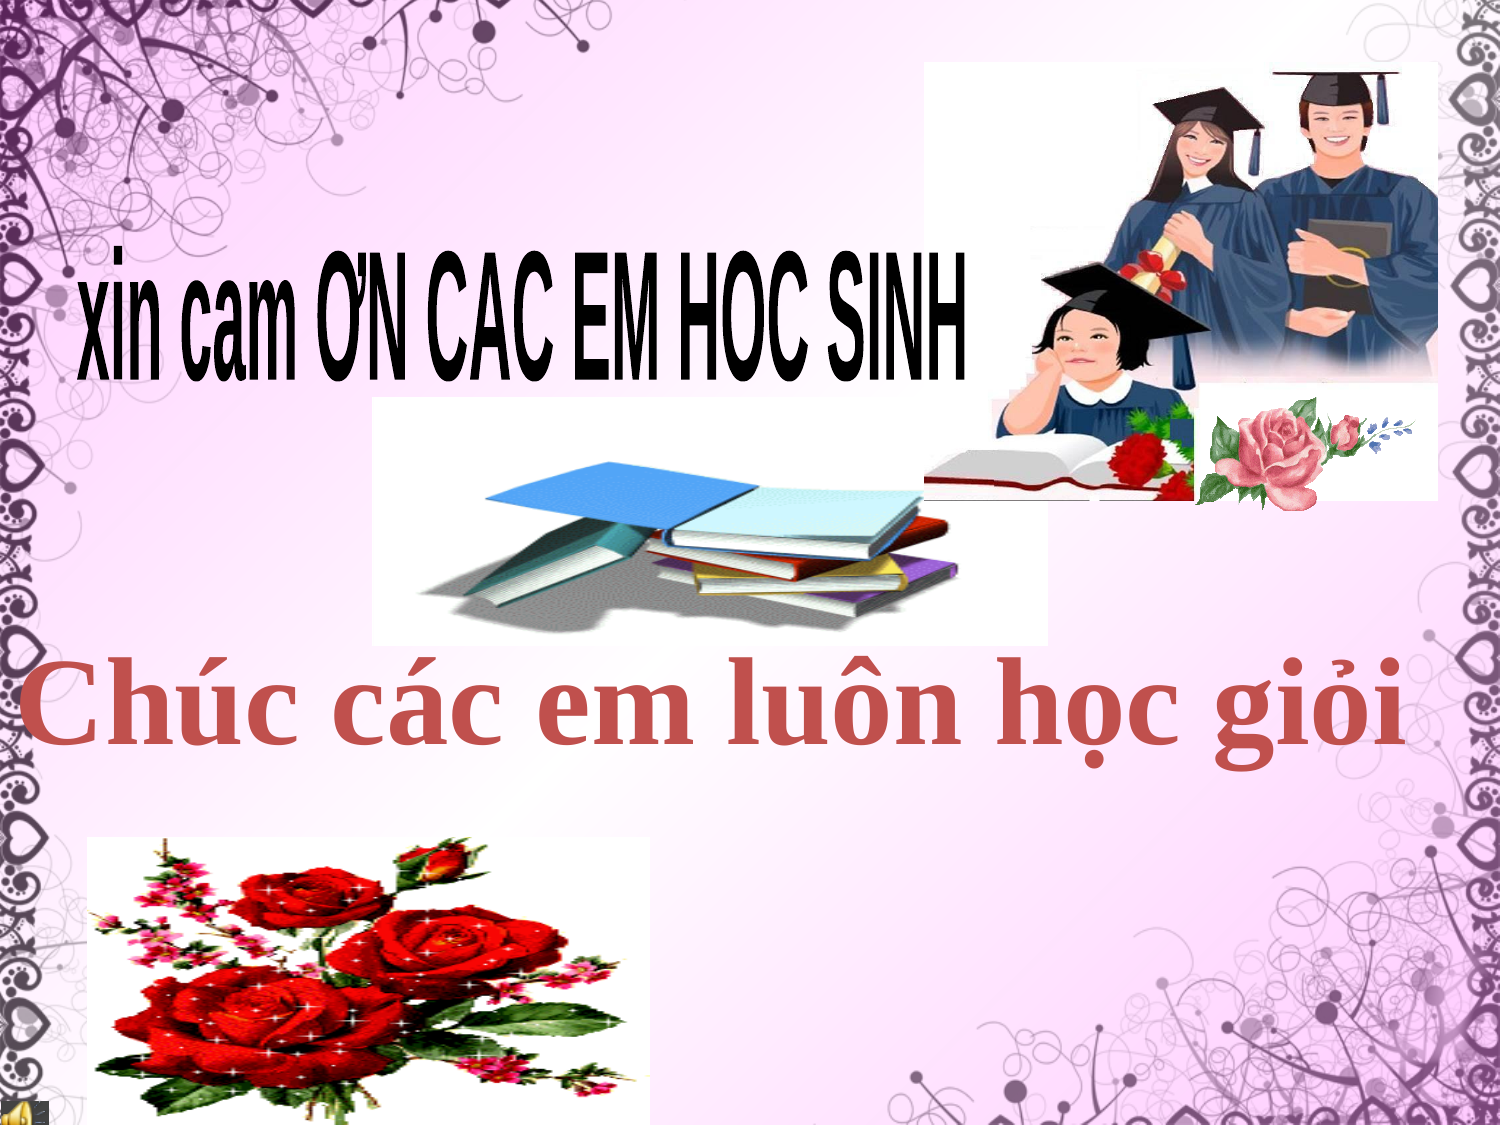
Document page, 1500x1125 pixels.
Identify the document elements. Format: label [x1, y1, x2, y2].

picture [0, 0, 1500, 1125]
text_box [924, 62, 1438, 513]
